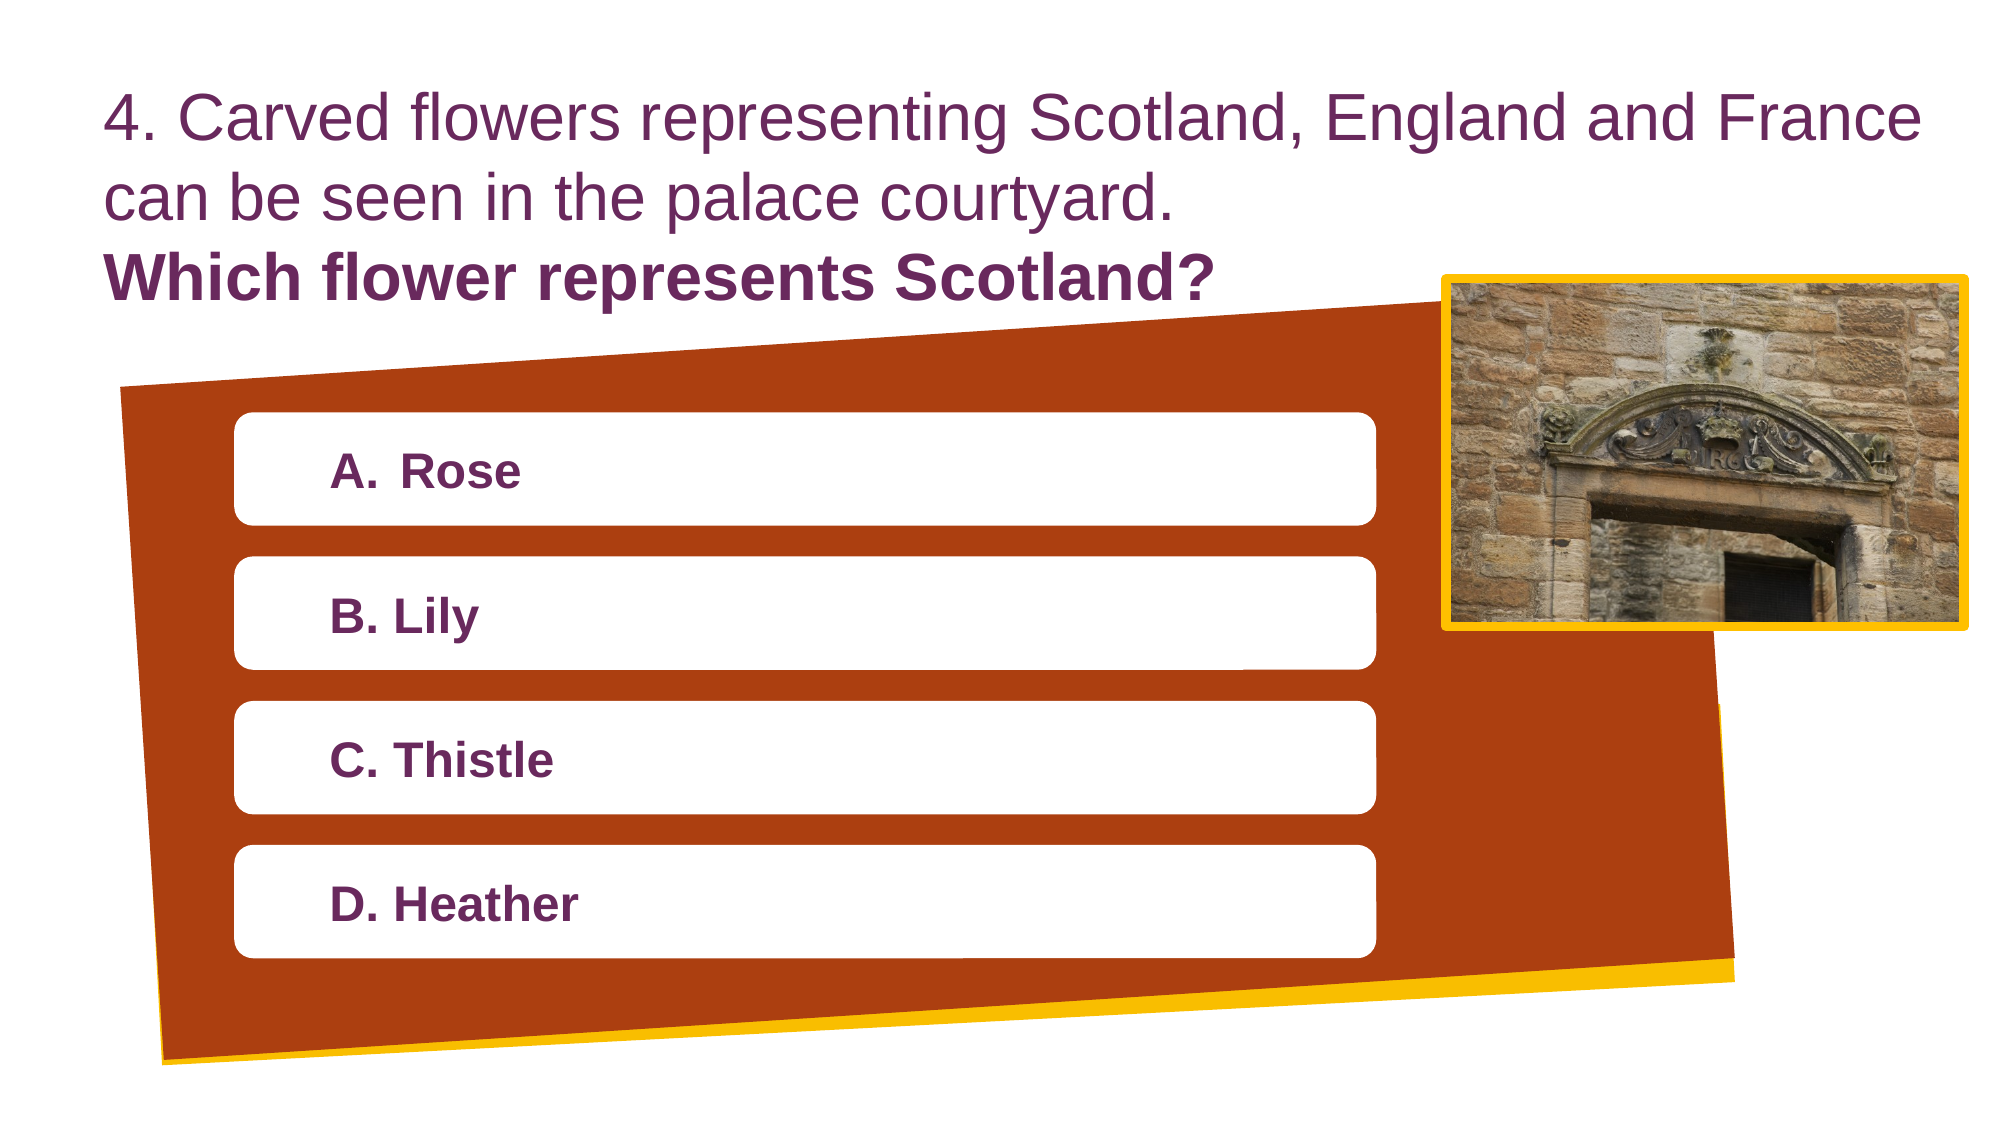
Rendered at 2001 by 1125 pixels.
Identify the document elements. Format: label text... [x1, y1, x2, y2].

text_box [120, 402, 1736, 1062]
text_box D. Heather [233, 843, 1378, 960]
text_box B. Lily [233, 555, 1378, 671]
picture [1450, 283, 1960, 622]
title 4. Carved flowers representing Scotland, England and France can be seen in the palace courtyard. Which flower represents Scotland? [88, 66, 2000, 402]
text_box Rose [233, 411, 1378, 527]
text_box C. Thistle [233, 699, 1378, 816]
text_box [155, 956, 1736, 1067]
